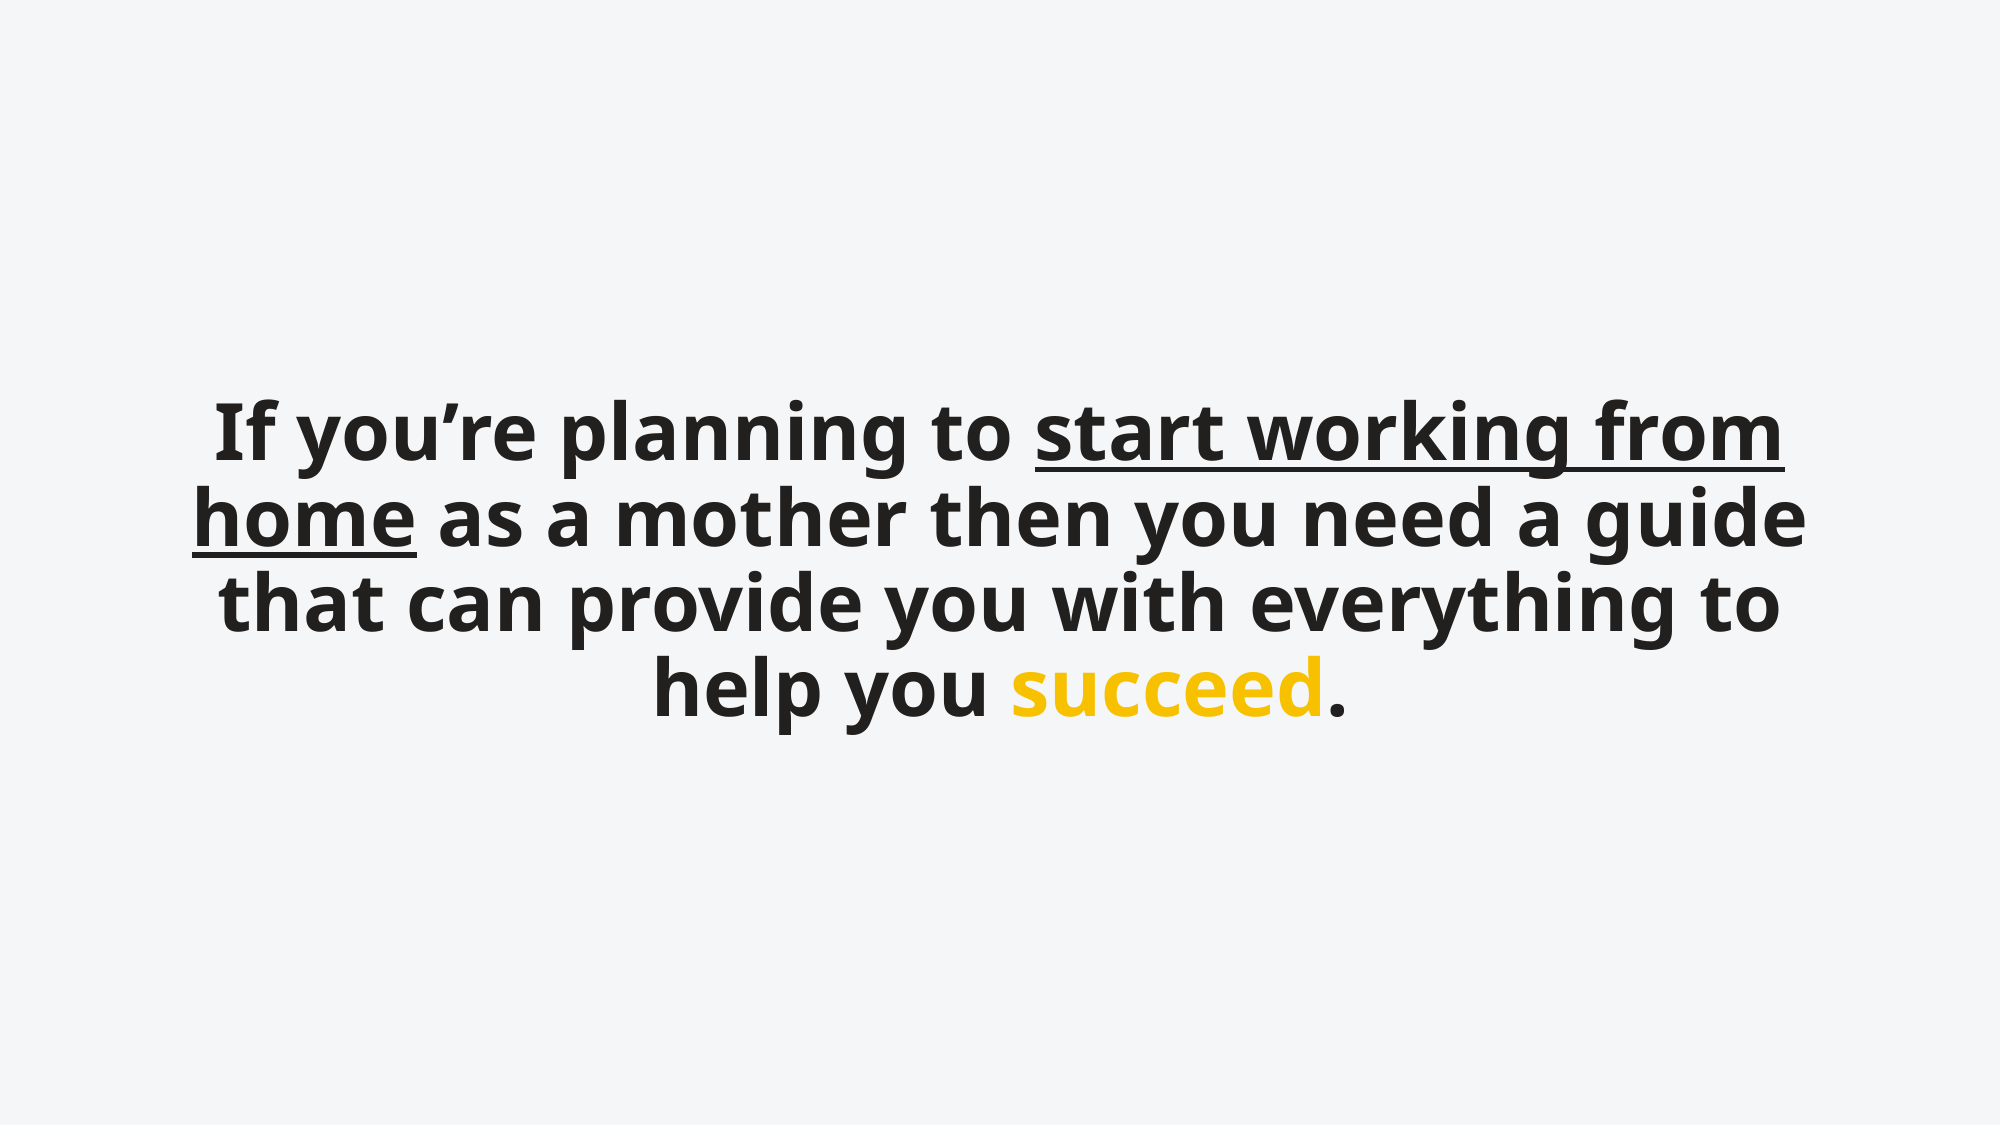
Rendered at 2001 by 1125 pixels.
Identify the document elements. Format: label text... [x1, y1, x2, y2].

title If you’re planning to start working from home as a mother then you need a guide that can provide you with everything to help you succeed. [175, 383, 1825, 742]
